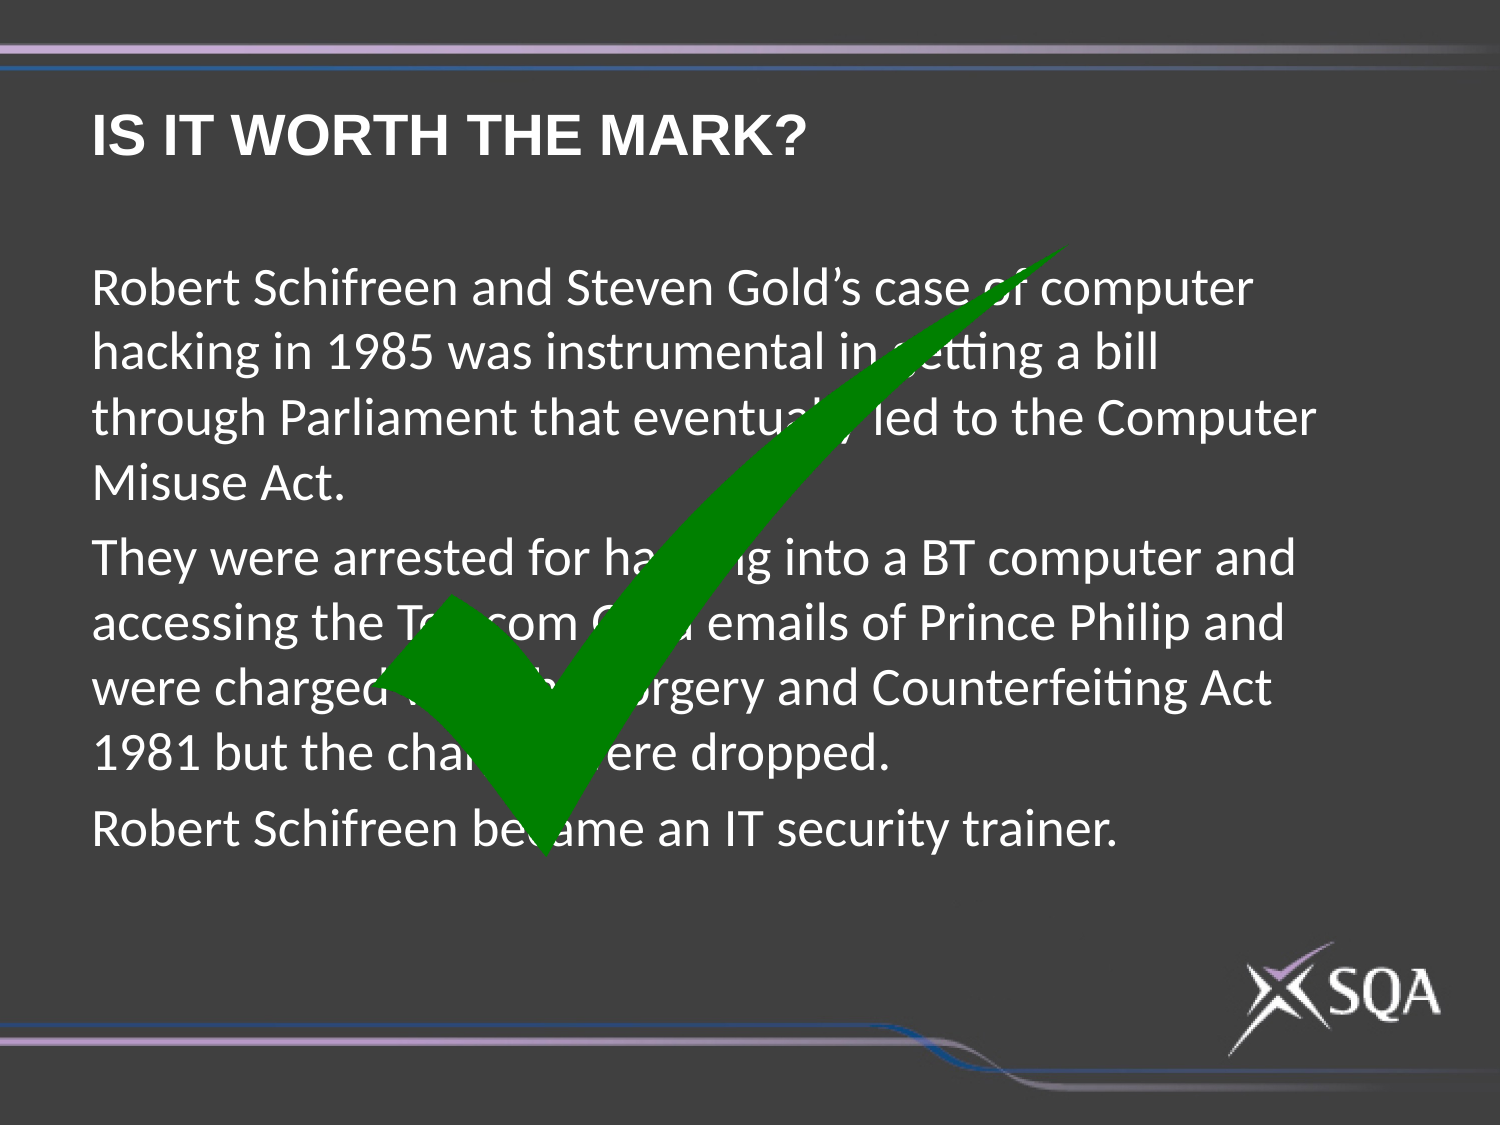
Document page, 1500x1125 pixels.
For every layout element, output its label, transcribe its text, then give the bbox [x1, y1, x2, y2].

text_box IS IT WORTH THE MARK? [76, 89, 1427, 220]
picture [0, 0, 1500, 1125]
text_box Robert Schifreen and Steven Gold’s case of computer hacking in 1985 was instrumental in getting a bill through Parliament that eventually led to the Computer Misuse Act. They were arrested for hacking into a BT computer and accessing the Telecom Gold emails of Prince Philip and were charged with the Forgery and Counterfeiting Act 1981 but the charges were dropped. Robert Schifreen became an IT security trainer. [76, 243, 1353, 941]
